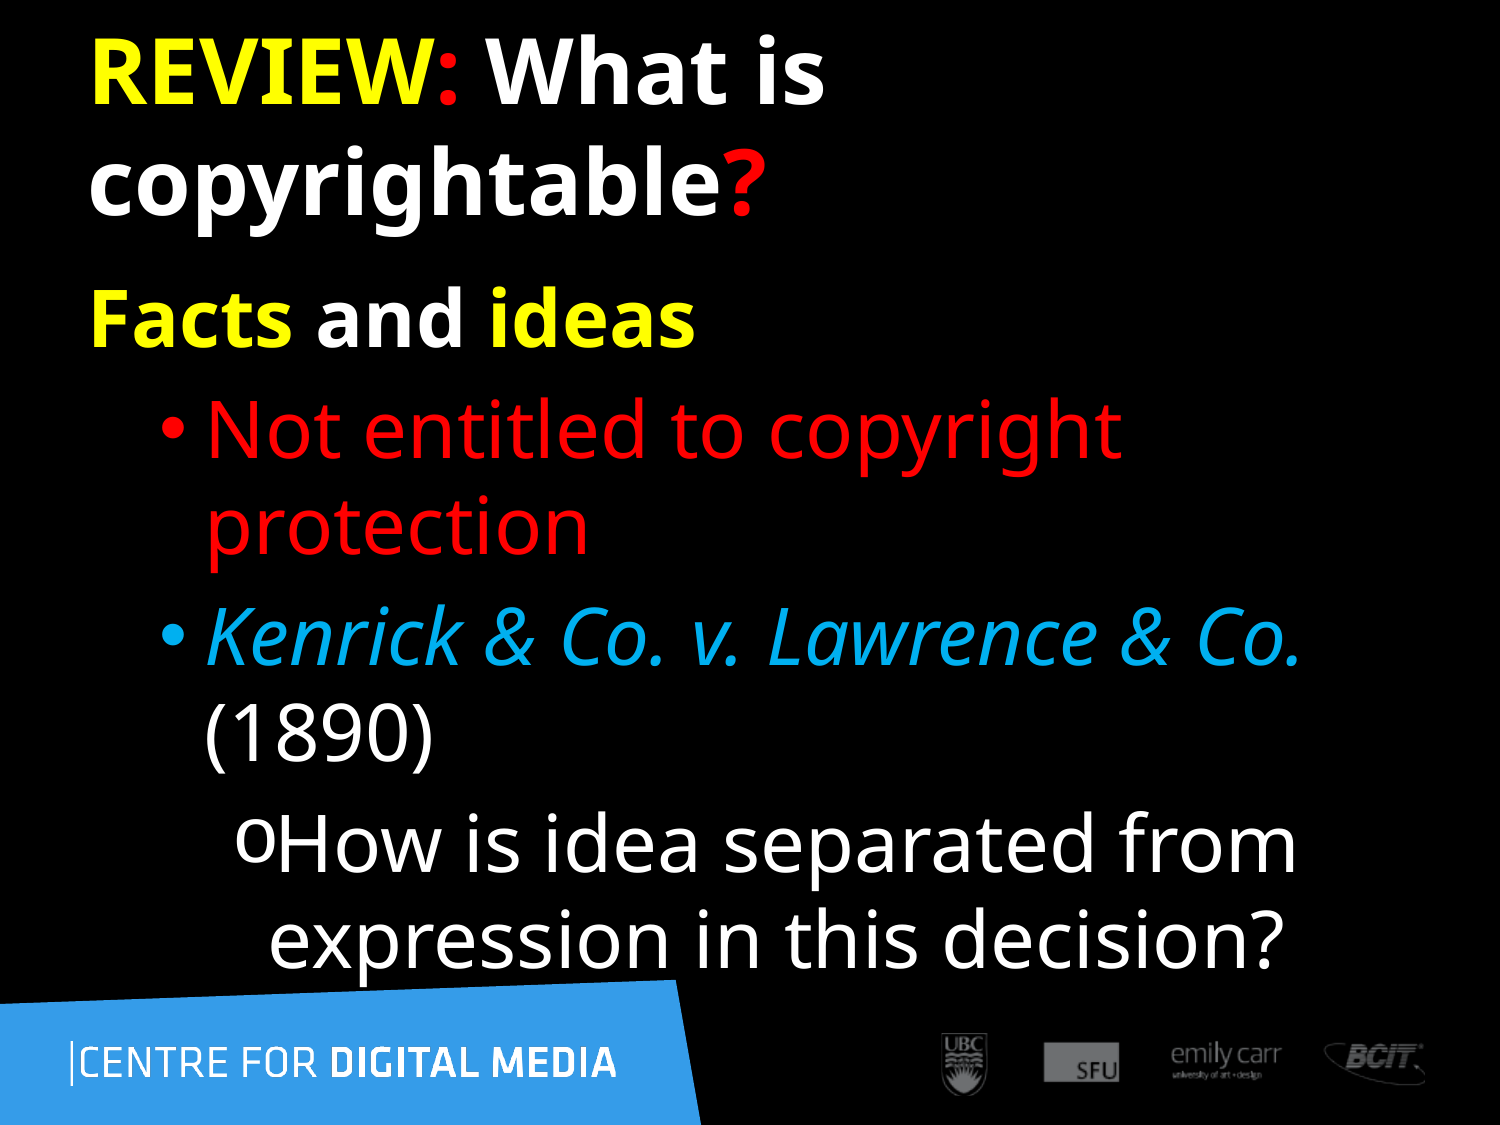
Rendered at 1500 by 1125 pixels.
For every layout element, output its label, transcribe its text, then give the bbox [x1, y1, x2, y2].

list Facts and ideas Not entitled to copyright protection Kenrick & Co. v. Lawrence & Co. (1890) How is idea separated from expression in this decision? [75, 255, 1425, 1011]
title REVIEW: What is copyrightable? [75, 29, 1425, 217]
